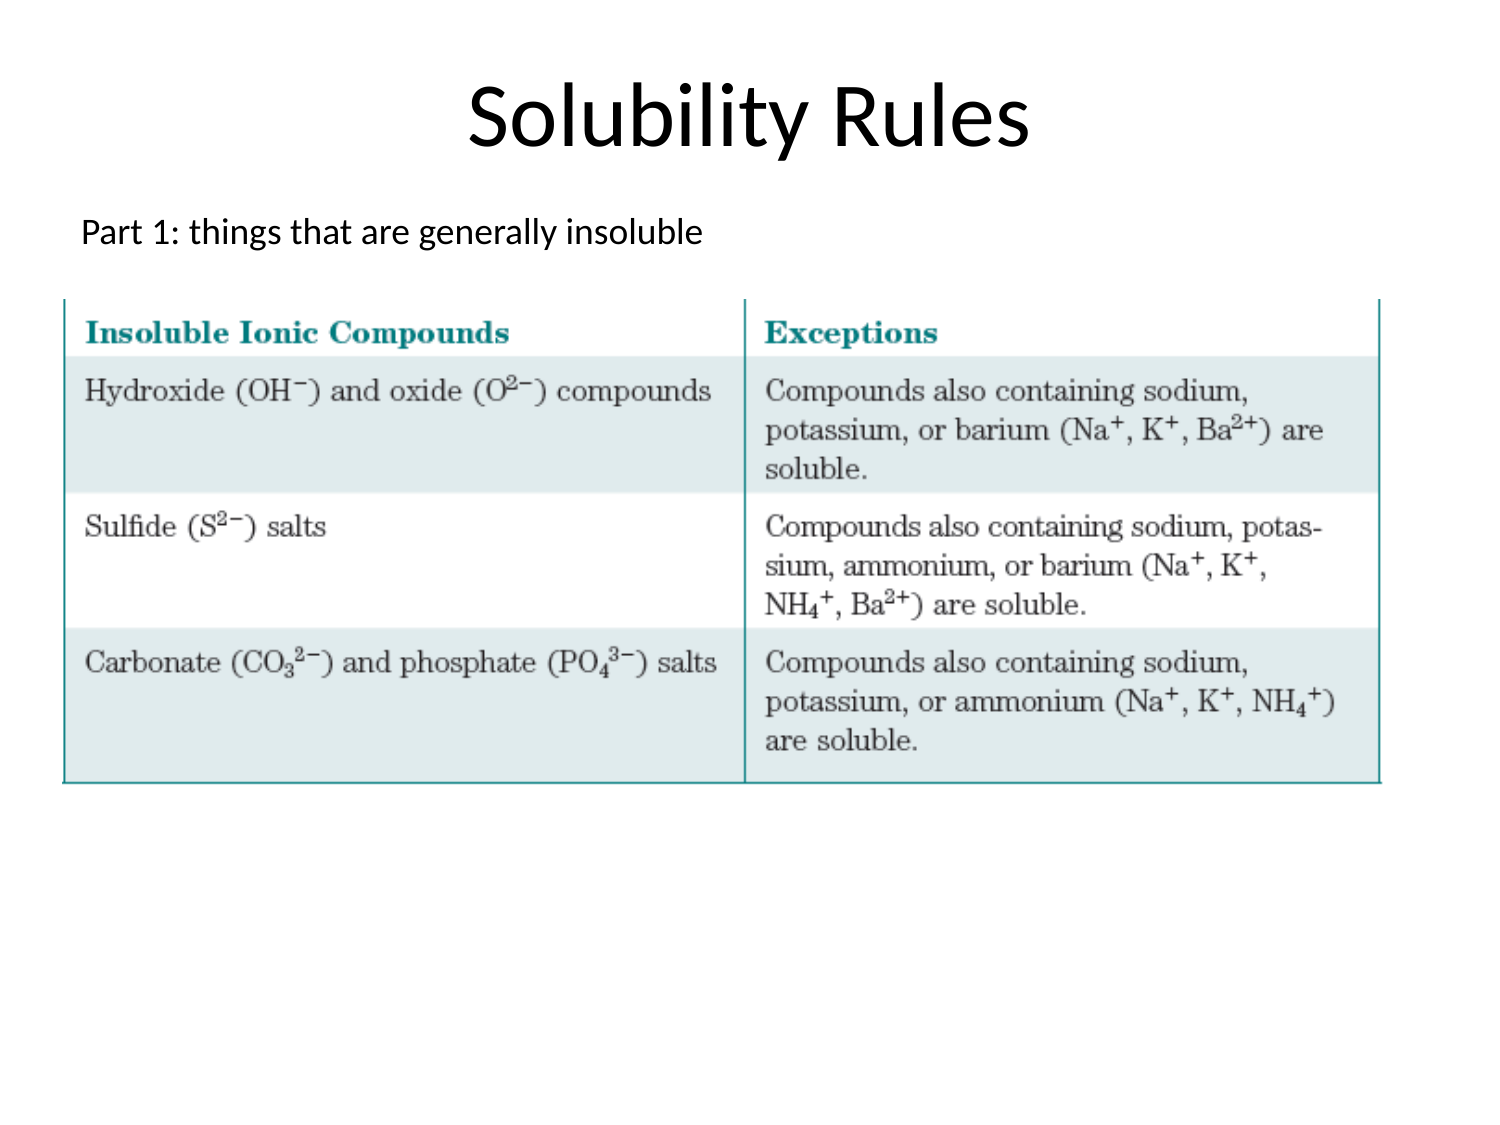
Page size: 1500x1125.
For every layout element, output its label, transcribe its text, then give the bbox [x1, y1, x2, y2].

picture [62, 299, 1388, 788]
title Solubility Rules [75, 45, 1425, 175]
text_box Part 1: things that are generally insoluble [66, 199, 720, 260]
